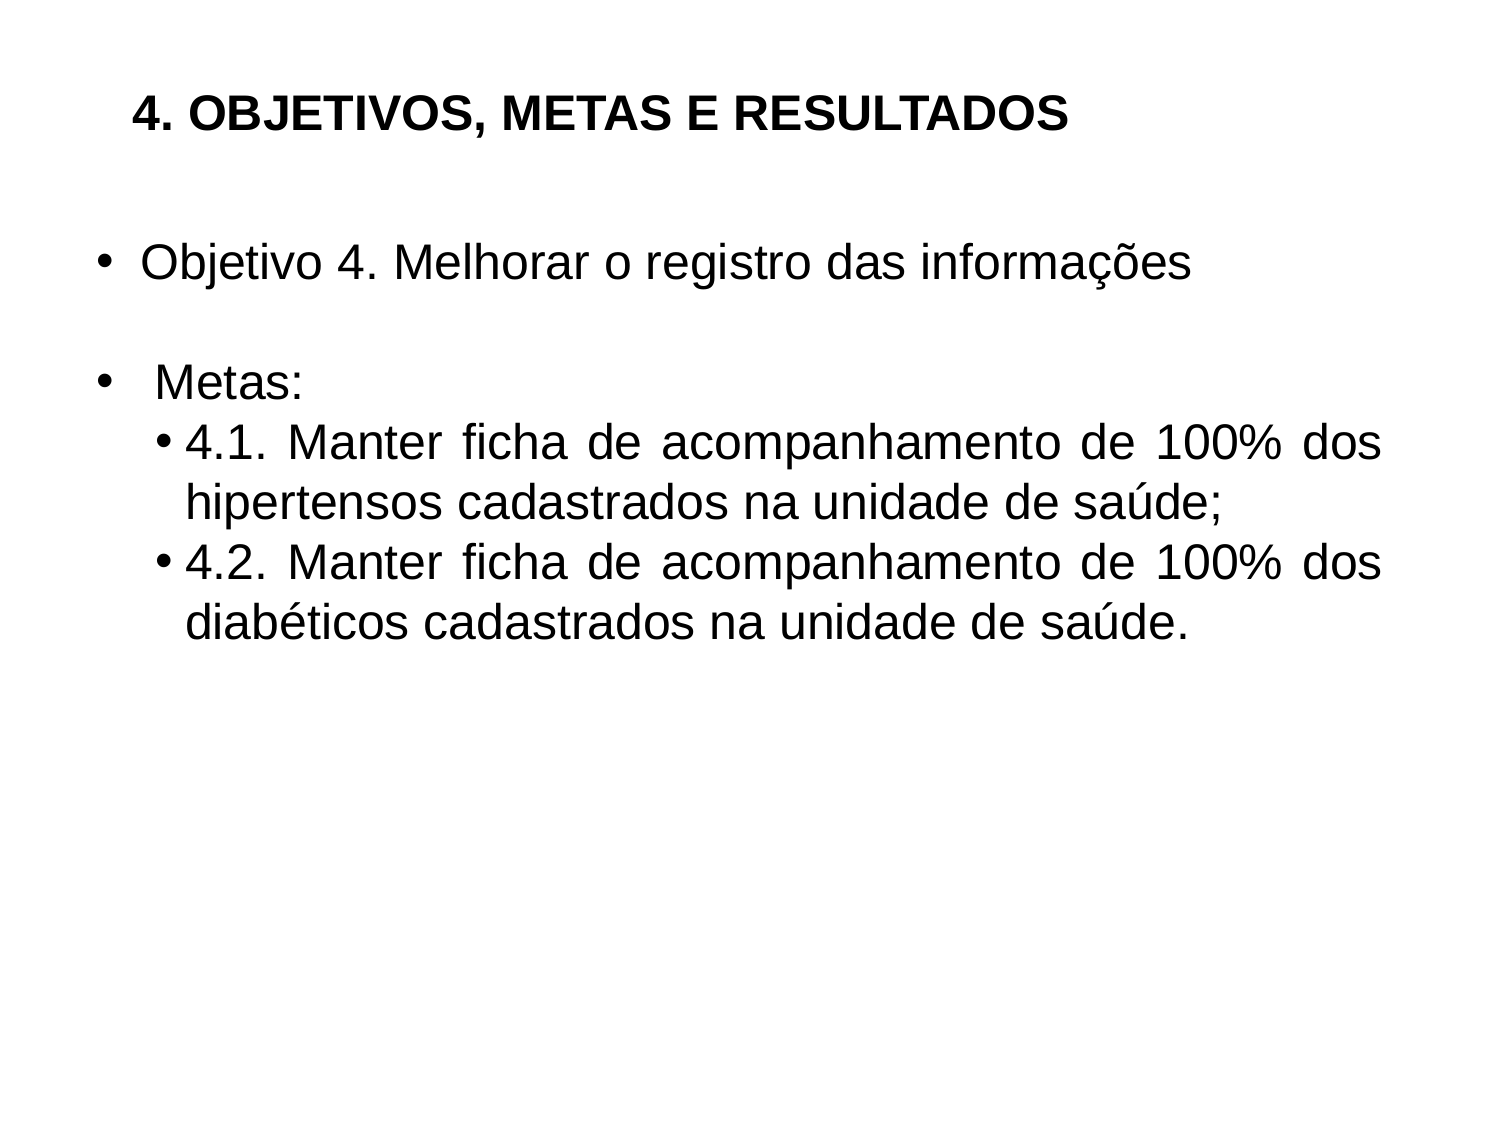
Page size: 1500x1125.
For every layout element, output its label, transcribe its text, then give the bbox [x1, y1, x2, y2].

text_box 4. OBJETIVOS, METAS E RESULTADOS [117, 72, 1235, 148]
text_box Objetivo 4. Melhorar o registro das informações Metas: 4.1. Manter ficha de acompanhamento de 100% dos hipertensos cadastrados na unidade de saúde; 4.2. Manter ficha de acompanhamento de 100% dos diabéticos cadastrados na unidade de saúde. [81, 222, 1418, 658]
